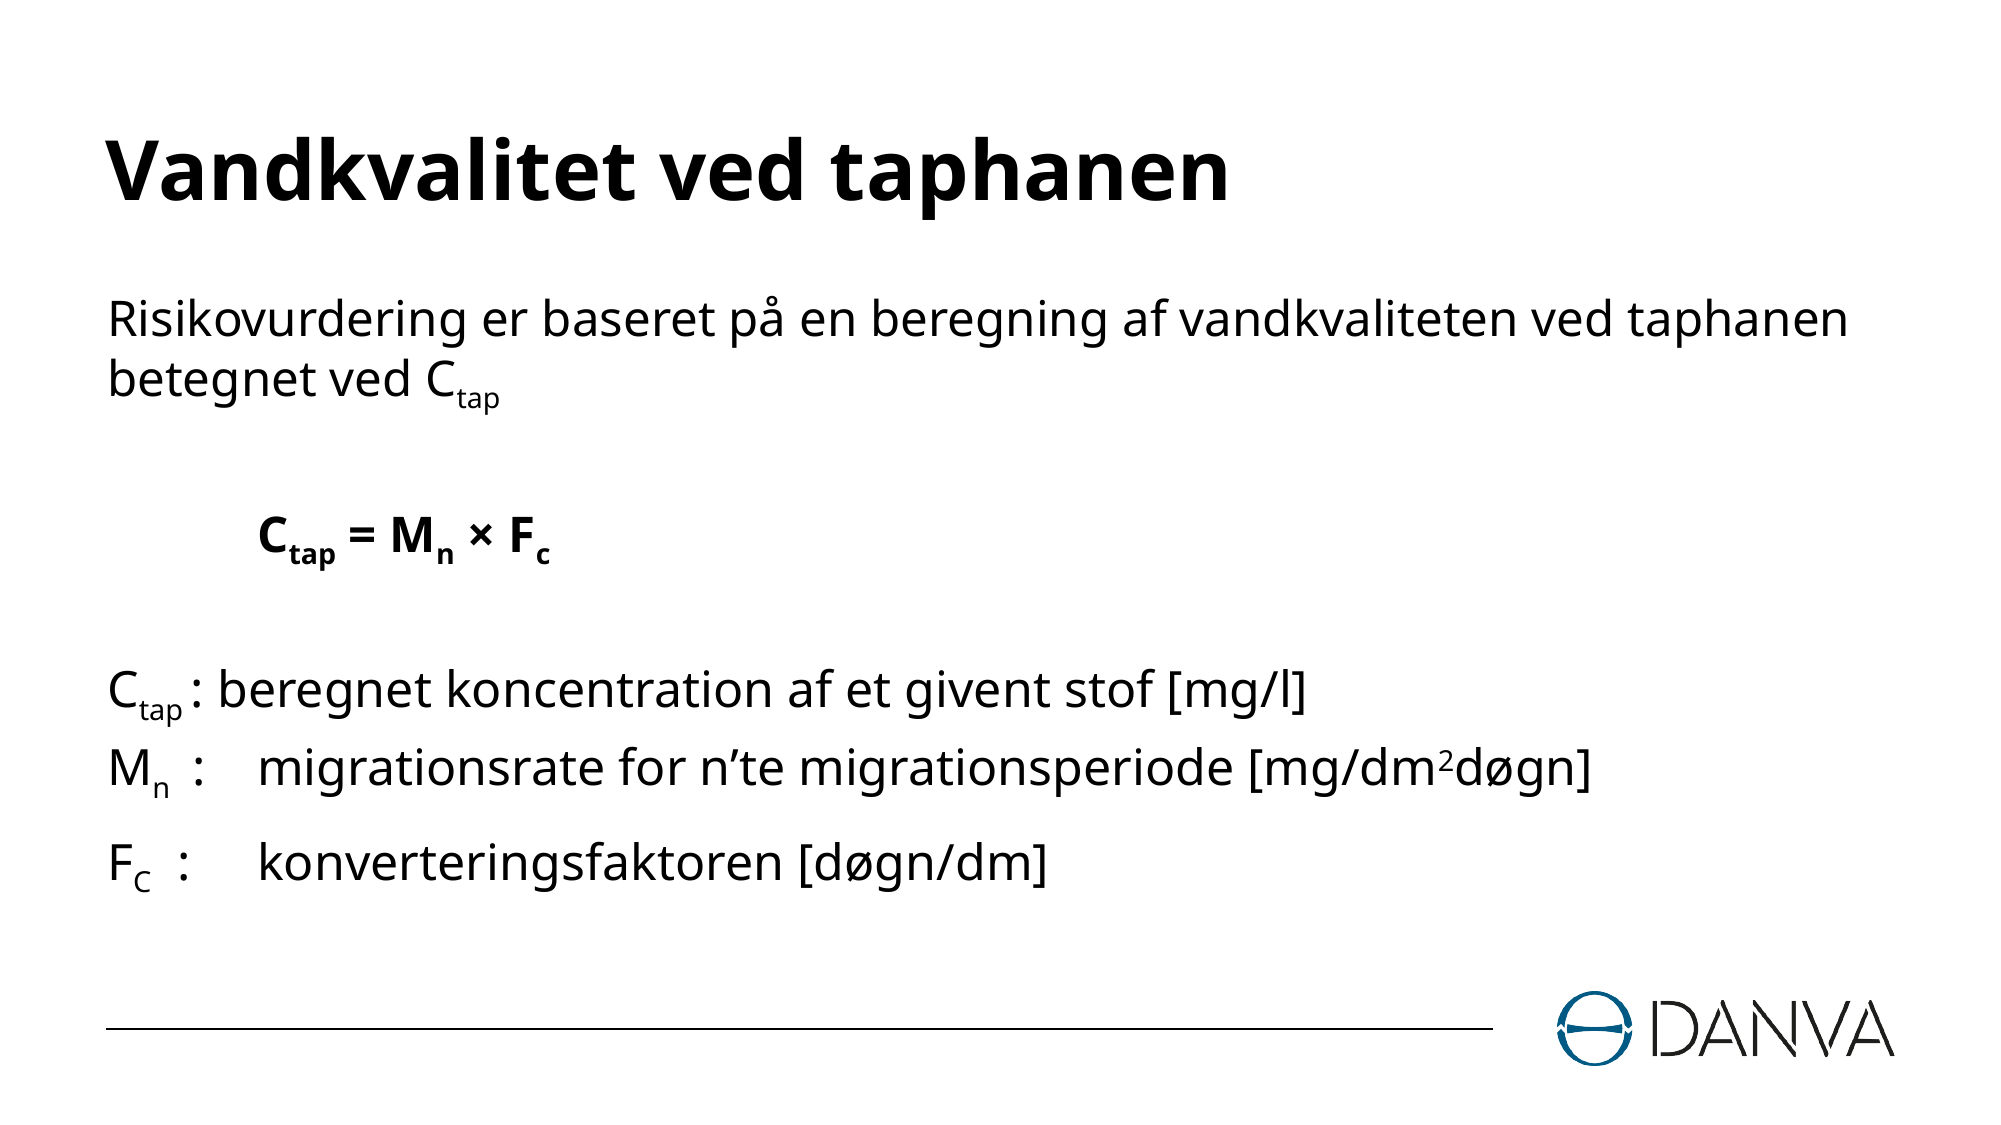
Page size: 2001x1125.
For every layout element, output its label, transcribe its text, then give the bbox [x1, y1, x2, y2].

picture [1557, 991, 1895, 1066]
title Vandkvalitet ved taphanen [105, 85, 1890, 274]
picture [1557, 1039, 1584, 1066]
list Risikovurdering er baseret på en beregning af vandkvaliteten ved taphanen betegnet ved Ctap Ctap = Mn × Fc Ctap : beregnet koncentration af et givent stof [mg/l] Mn : migrationsrate for n’te migrationsperiode [mg/dm2døgn] FC : konverteringsfaktoren [døgn/dm] [107, 278, 1891, 1021]
